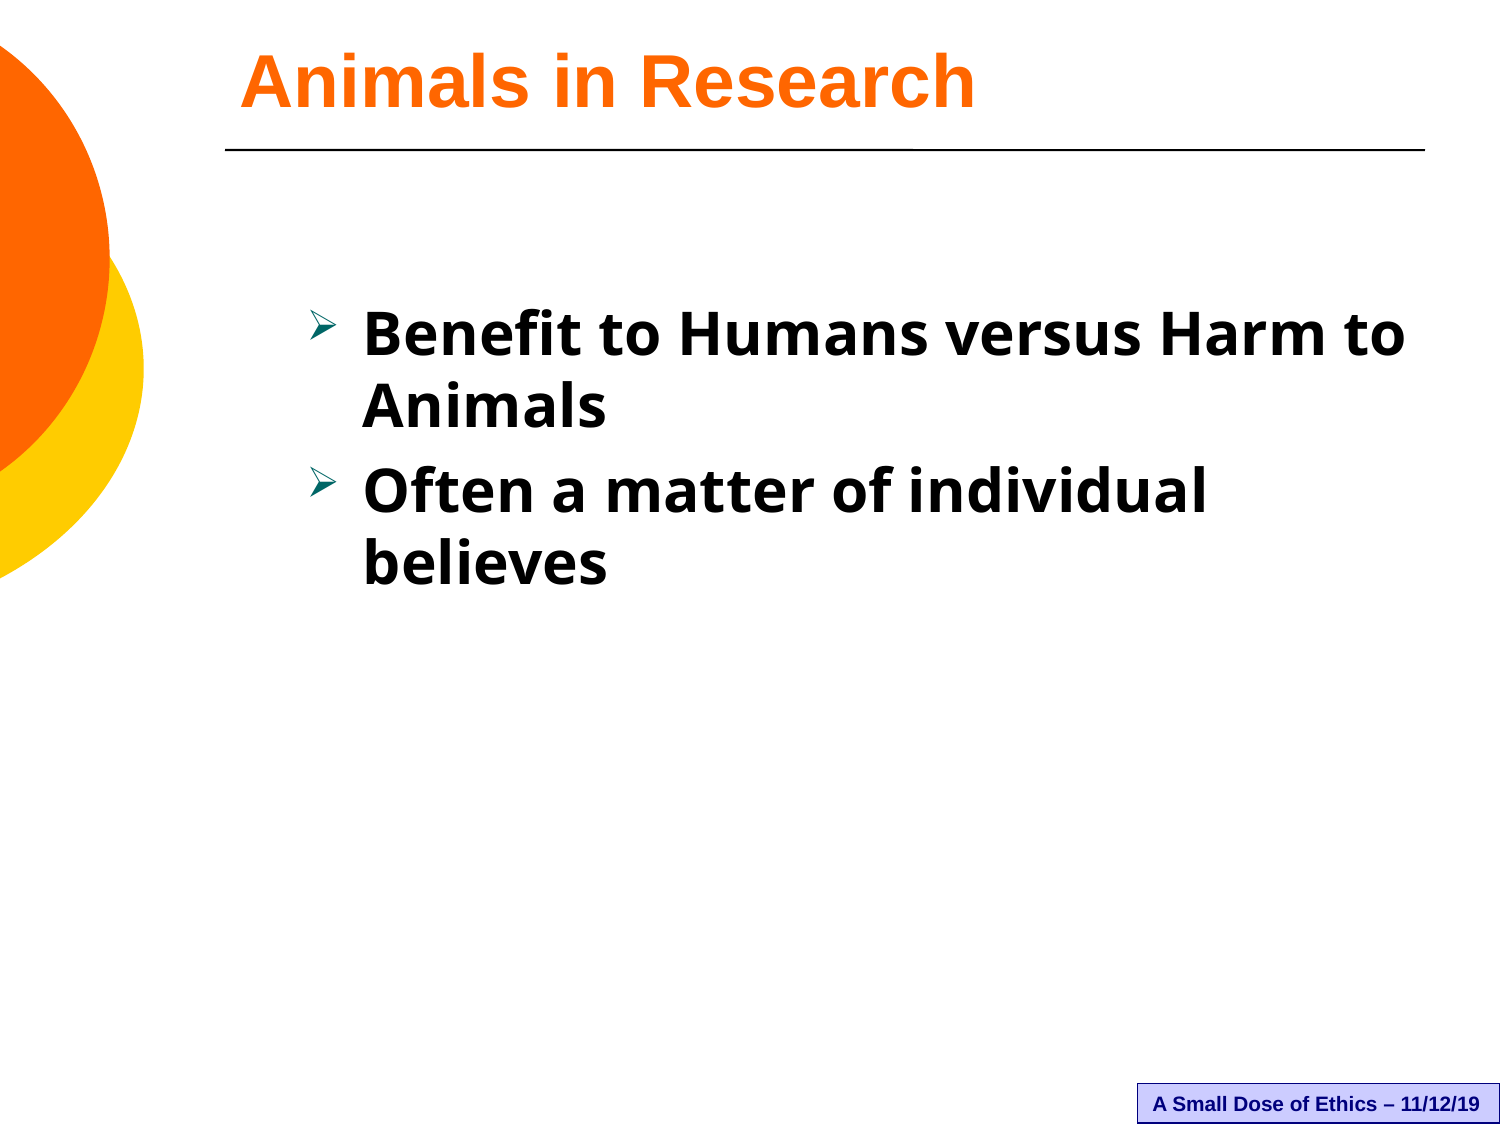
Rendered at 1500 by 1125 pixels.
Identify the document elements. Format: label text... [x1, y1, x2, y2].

list Benefit to Humans versus Harm to Animals Often a matter of individual believes [291, 287, 1426, 940]
title Animals in Research [224, 24, 1425, 131]
